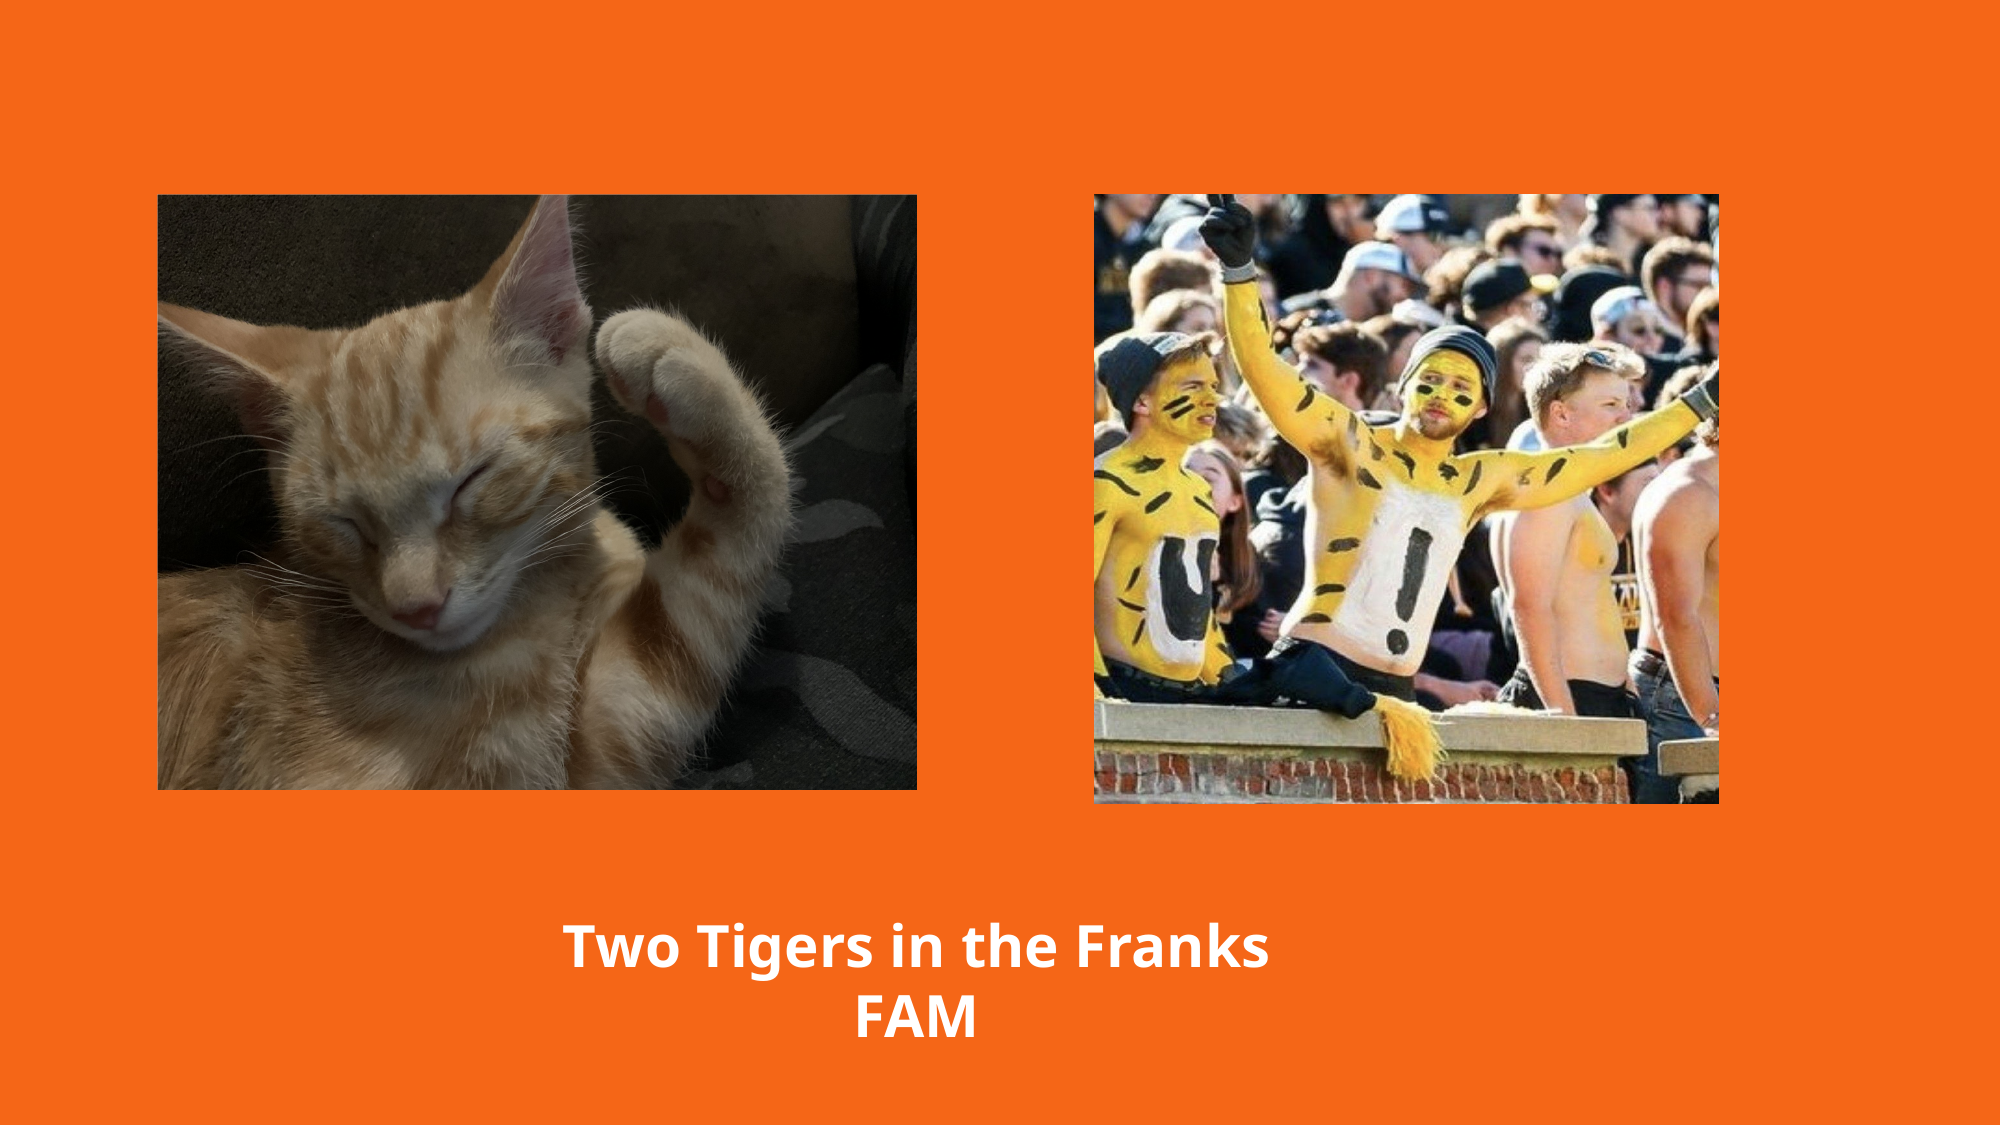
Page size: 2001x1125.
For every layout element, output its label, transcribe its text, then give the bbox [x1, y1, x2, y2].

text_box Two Tigers in the Franks FAM [505, 902, 1328, 1057]
picture [1094, 194, 1719, 804]
picture [156, 194, 917, 790]
